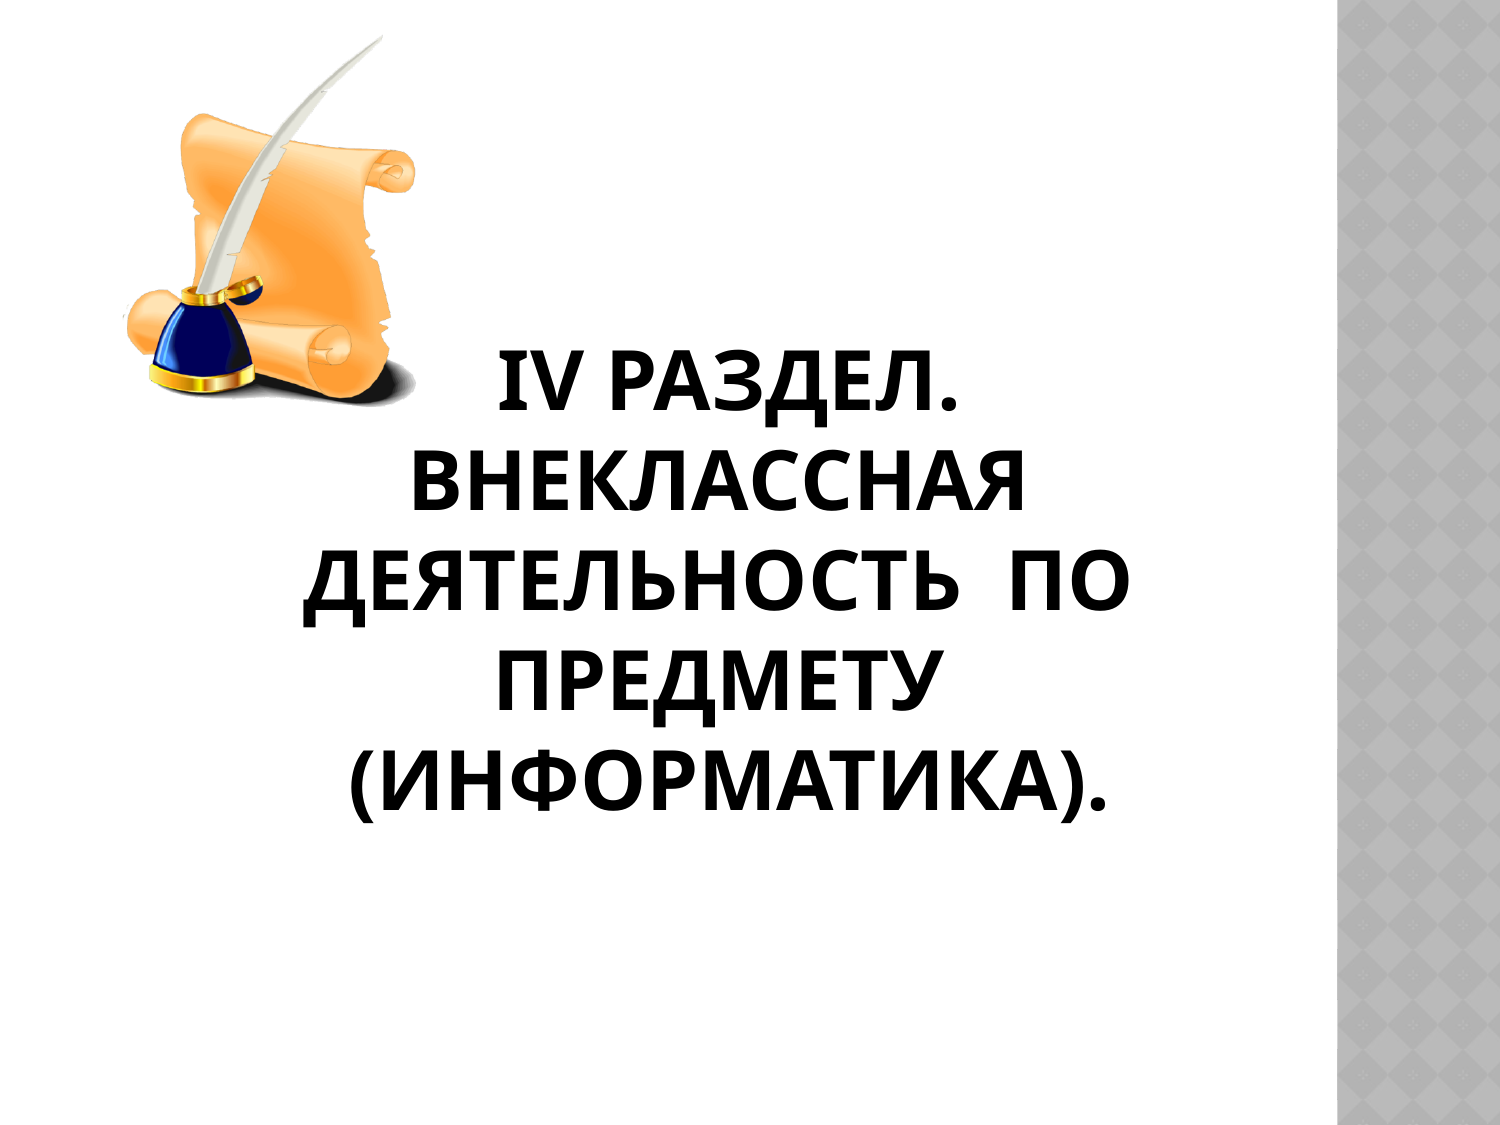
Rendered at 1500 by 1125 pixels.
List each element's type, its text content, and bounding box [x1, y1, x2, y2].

title IV раздел. Внеклассная деятельность по предмету (информатика). [135, 739, 1324, 928]
picture [0, 0, 432, 420]
